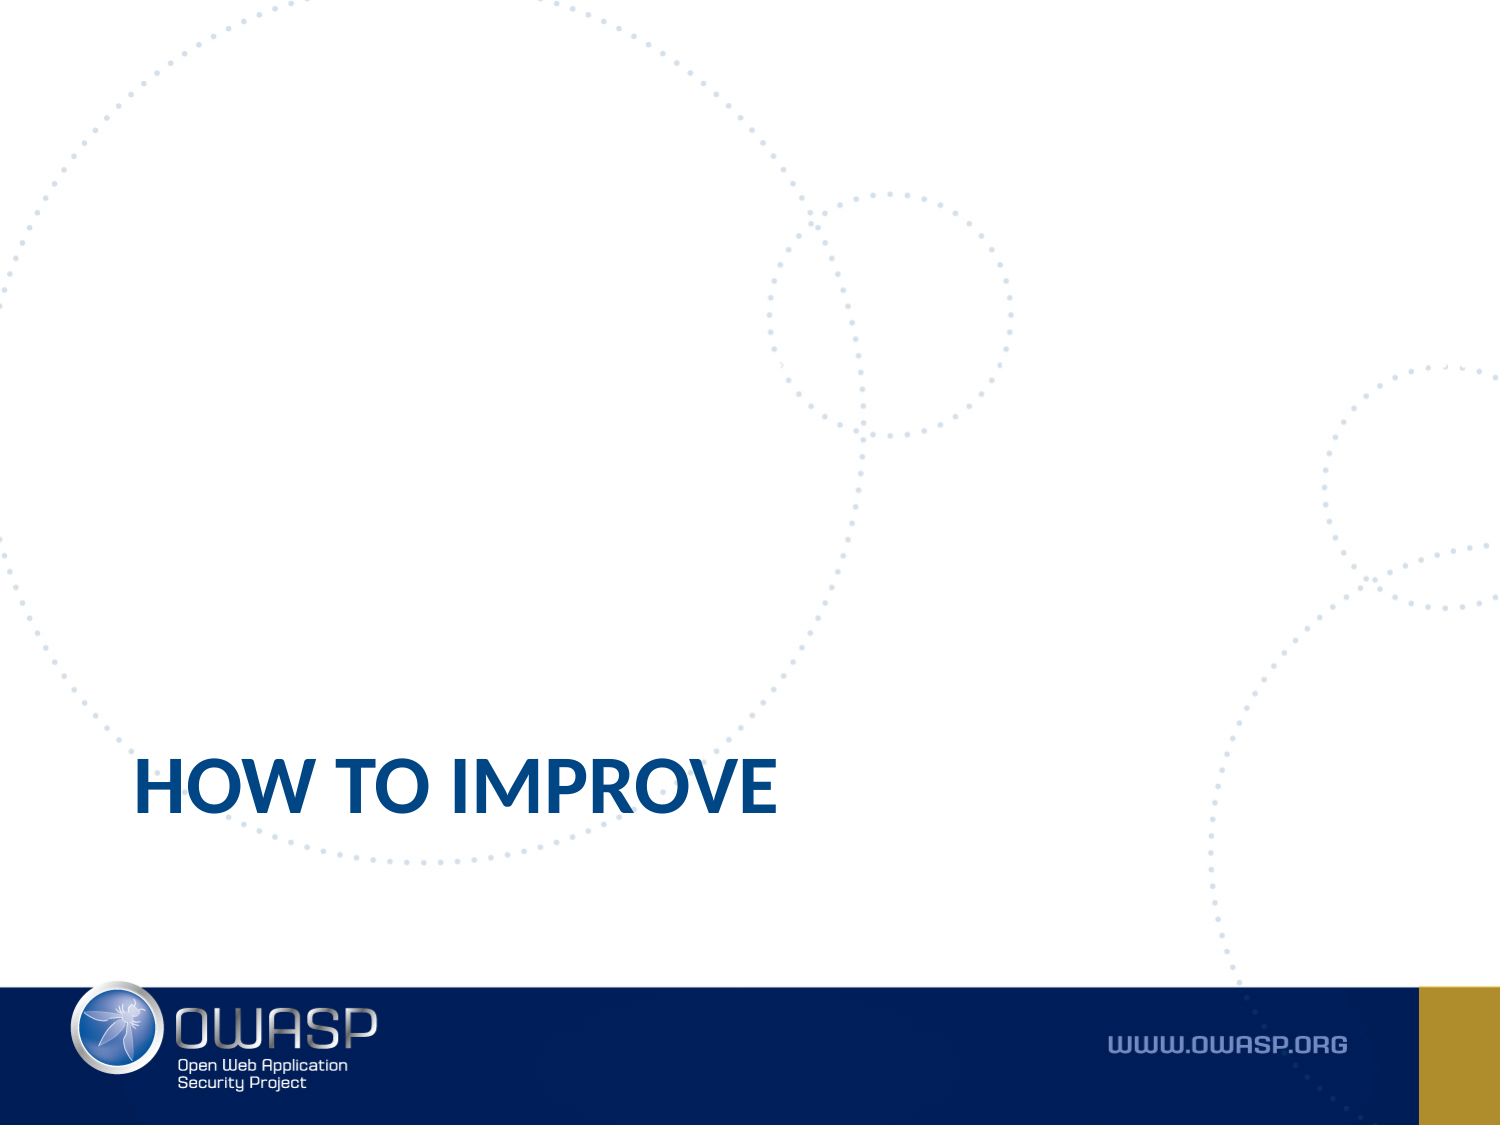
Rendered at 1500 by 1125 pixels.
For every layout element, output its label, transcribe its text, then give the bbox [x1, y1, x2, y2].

picture [0, 0, 1500, 1125]
title How to Improve [118, 722, 1394, 947]
